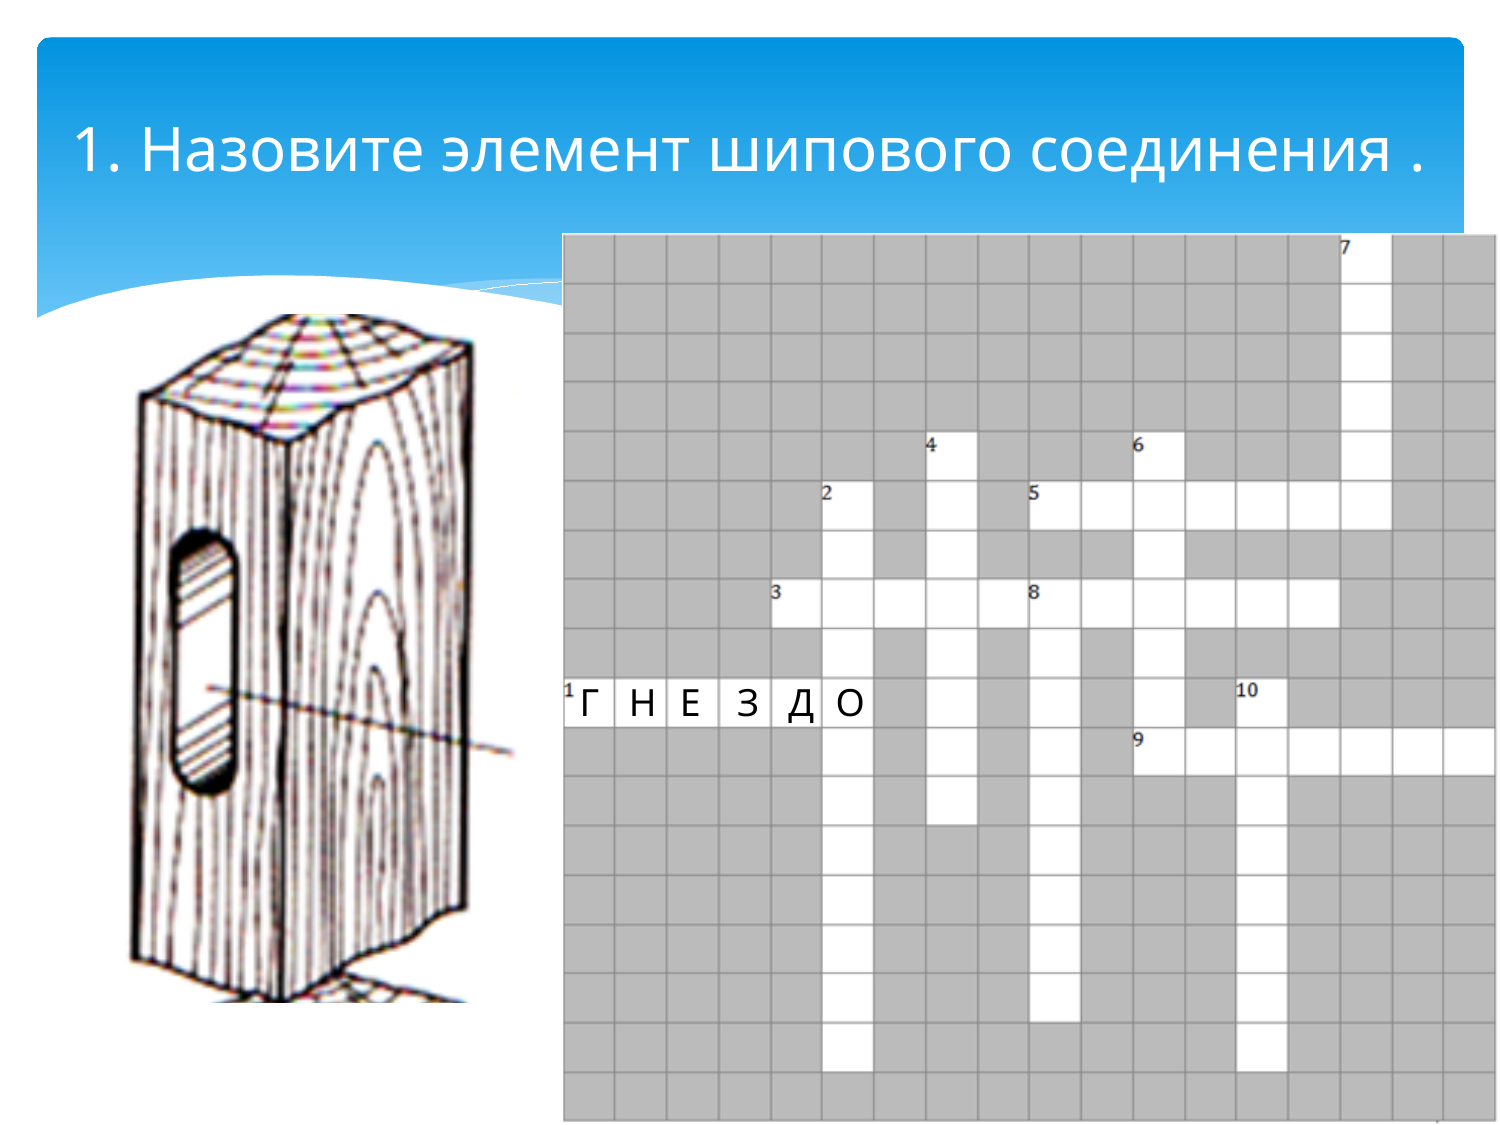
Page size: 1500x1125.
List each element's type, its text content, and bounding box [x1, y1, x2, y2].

picture [562, 233, 1499, 1125]
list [116, 313, 526, 1003]
title 1. Назовите элемент шипового соединения . [0, 100, 1498, 267]
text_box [564, 671, 881, 733]
